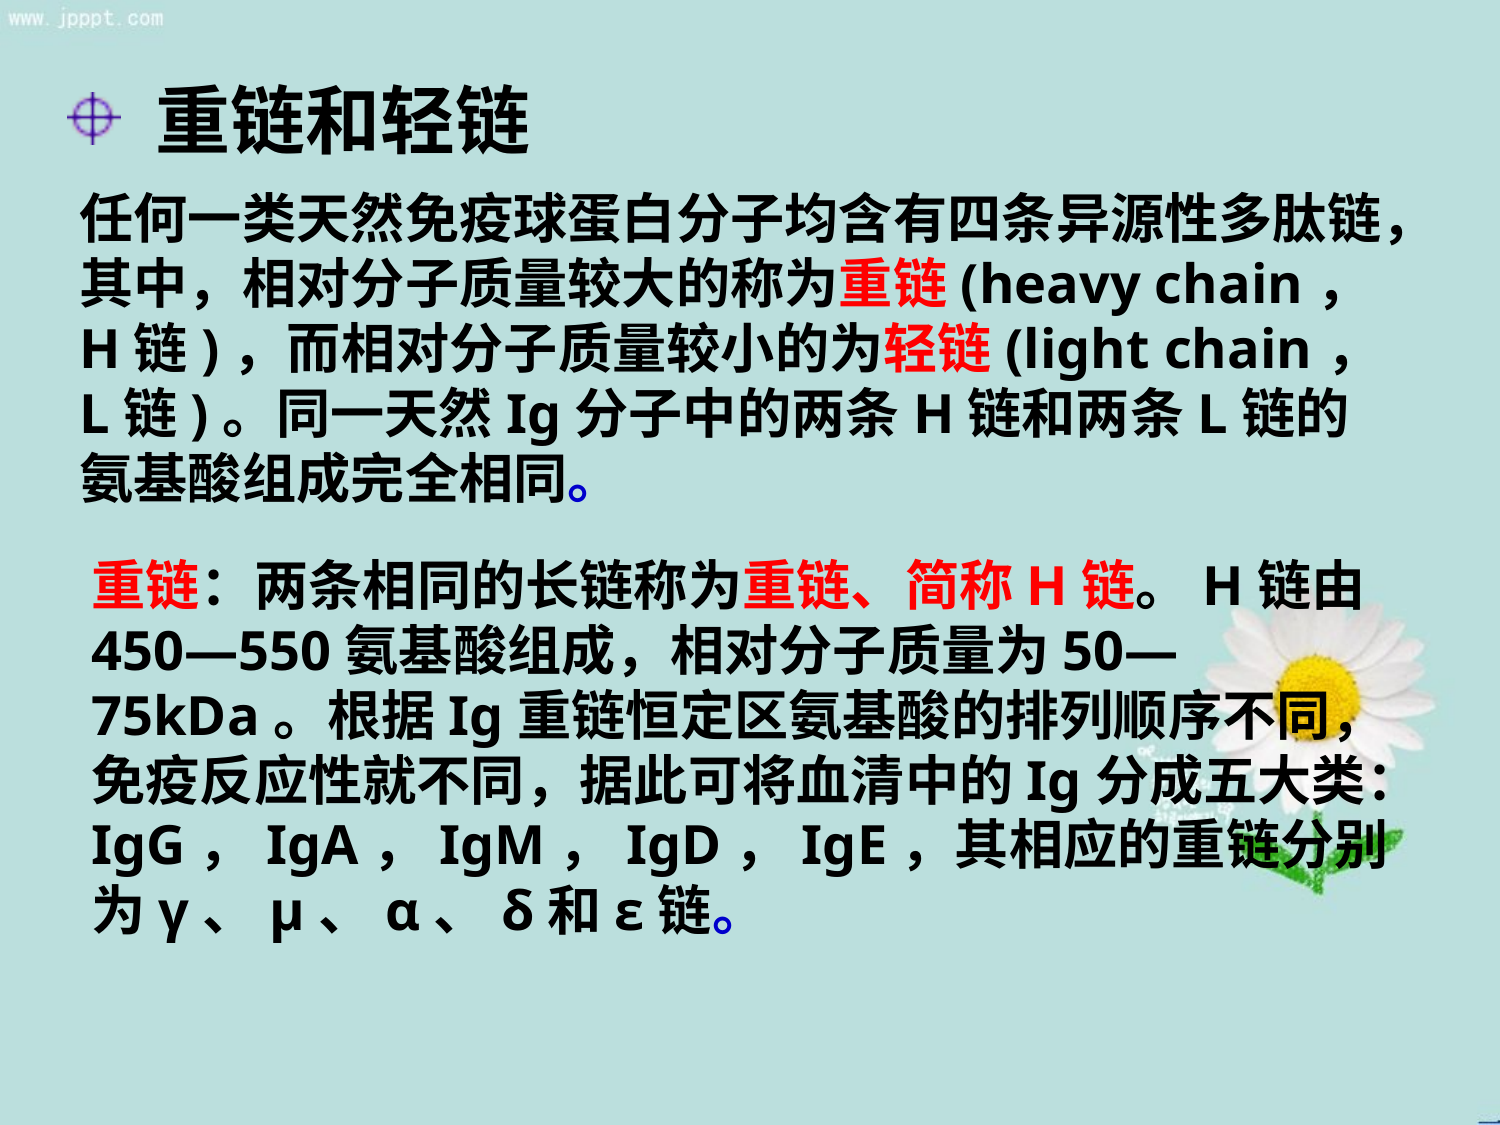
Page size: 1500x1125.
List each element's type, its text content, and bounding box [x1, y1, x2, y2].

text_box 重链和轻链 [53, 66, 620, 172]
text_box 任何一类天然免疫球蛋白分子均含有四条异源性多肽链，其中，相对分子质量较大的称为重链(heavy chain，H链)，而相对分子质量较小的为轻链(light chain，L链)。同一天然Ig分子中的两条H链和两条L链的氨基酸组成完全相同。 [64, 177, 1414, 517]
picture [0, 0, 1500, 1125]
text_box 重链：两条相同的长链称为重链、简称H链。H链由450—550氨基酸组成，相对分子质量为50—75kDa。根据Ig重链恒定区氨基酸的排列顺序不同，免疫反应性就不同，据此可将血清中的Ig分成五大类：IgG，IgA，IgM，IgD，IgE，其相应的重链分别为γ、μ、α、δ和ε链。 [76, 543, 1424, 949]
